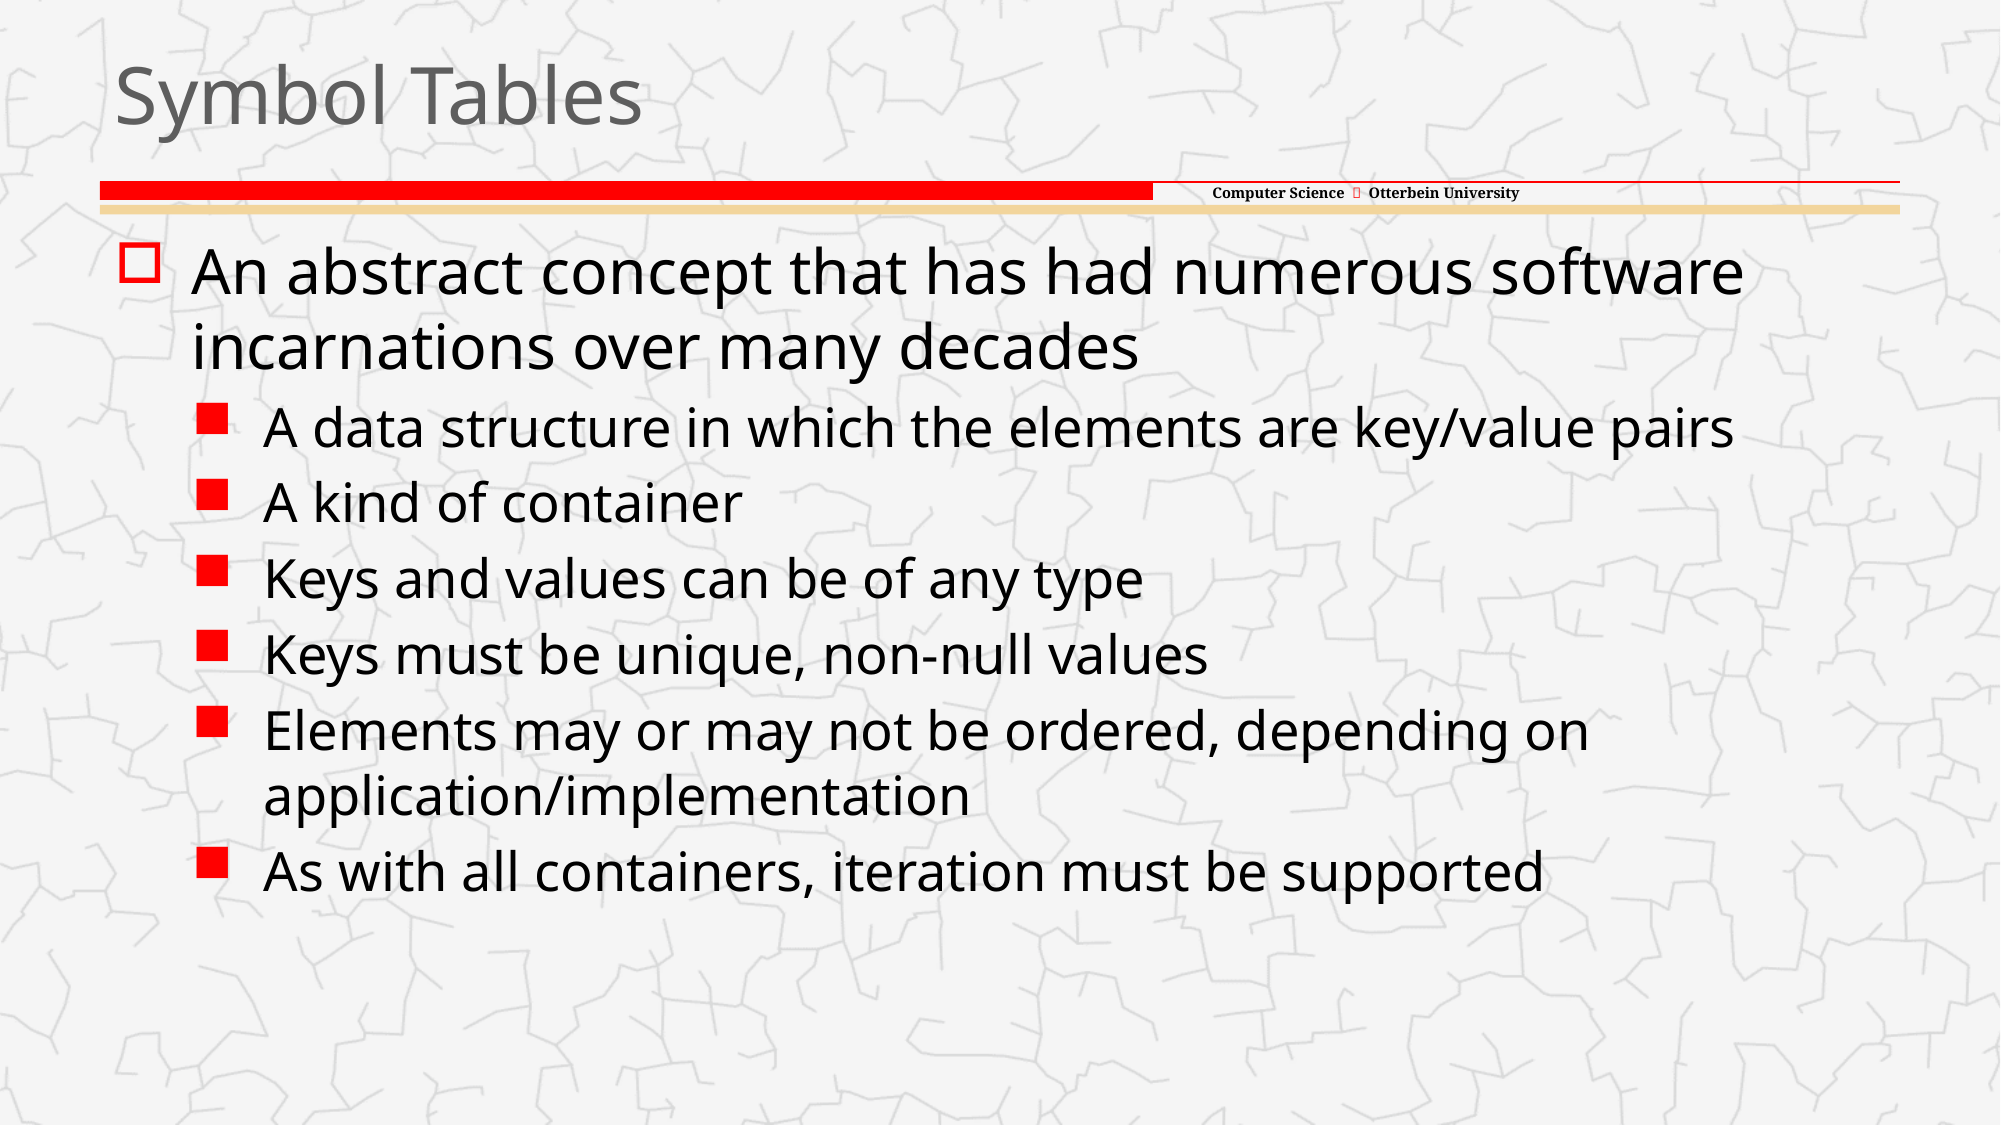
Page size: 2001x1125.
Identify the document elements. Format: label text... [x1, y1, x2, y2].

title Symbol Tables [99, 37, 1900, 175]
picture [0, 0, 2001, 1125]
list An abstract concept that has had numerous software incarnations over many decades A data structure in which the elements are key/value pairs A kind of container Keys and values can be of any type Keys must be unique, non-null values Elements may or may not be ordered, depending on application/implementation As with all containers, iteration must be supported [99, 224, 1900, 1088]
